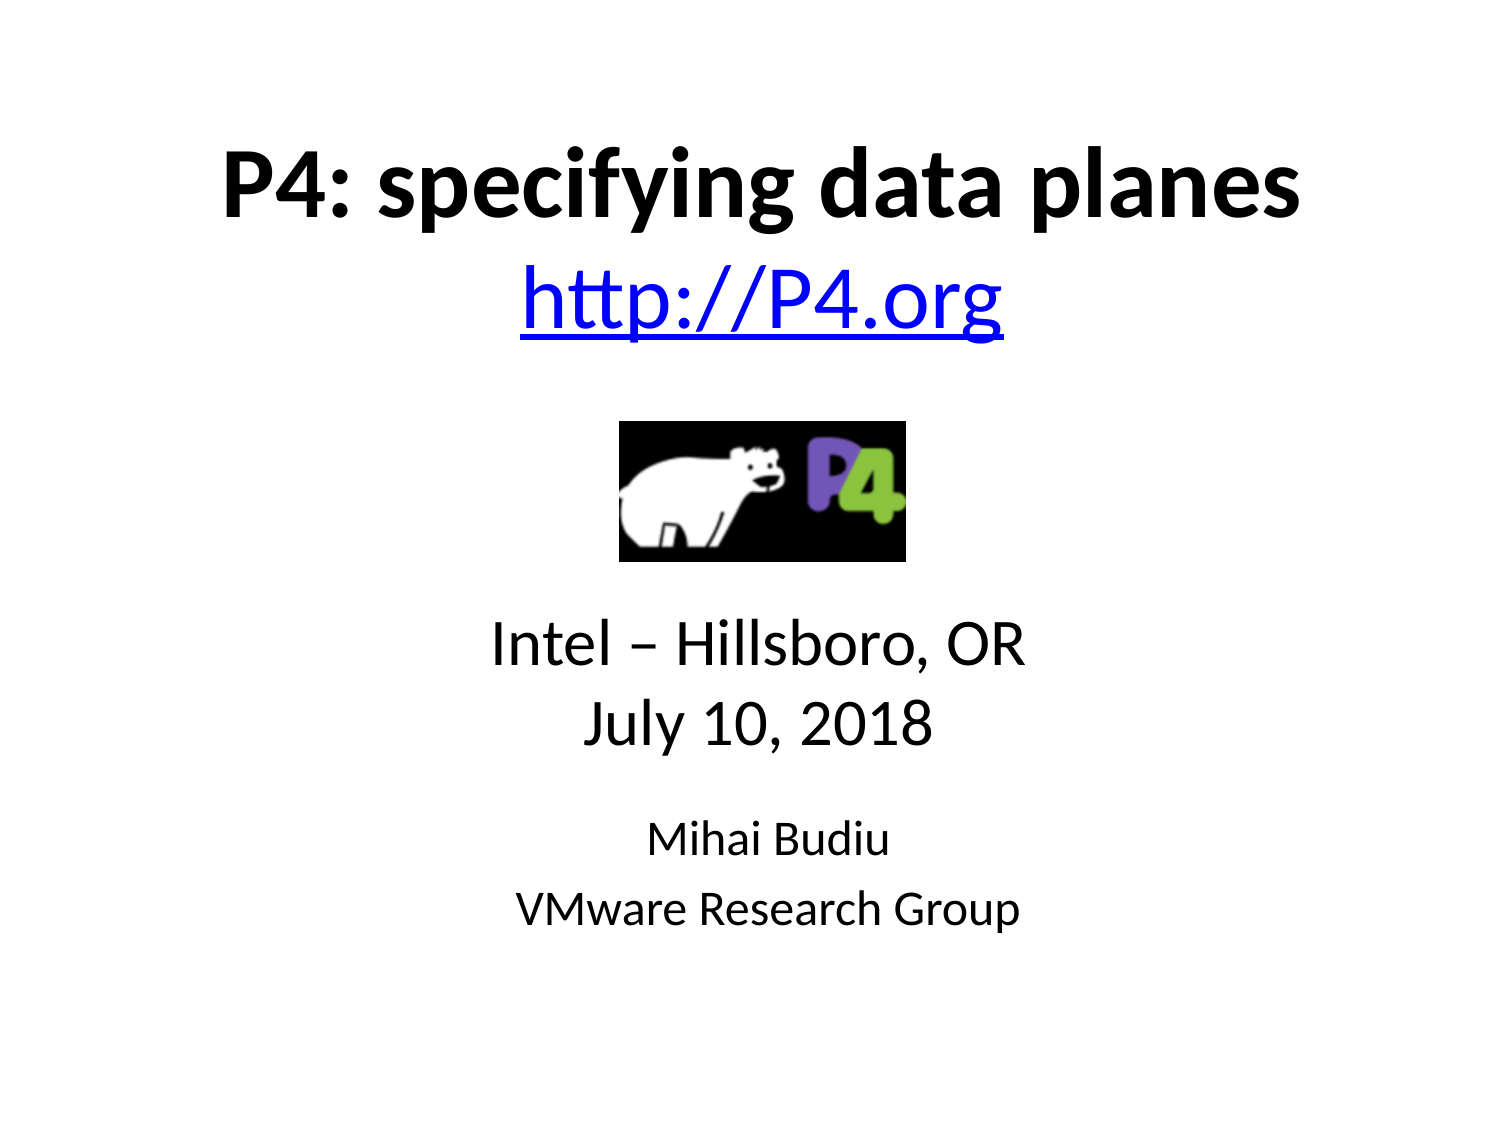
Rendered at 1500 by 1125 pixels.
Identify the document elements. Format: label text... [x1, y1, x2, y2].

text_box Intel – Hillsboro, OR July 10, 2018 [191, 590, 1327, 811]
picture [618, 421, 906, 562]
subtitle Mihai Budiu VMware Research Group [356, 811, 1181, 982]
title P4: specifying data planes http://P4.org [112, 108, 1412, 464]
